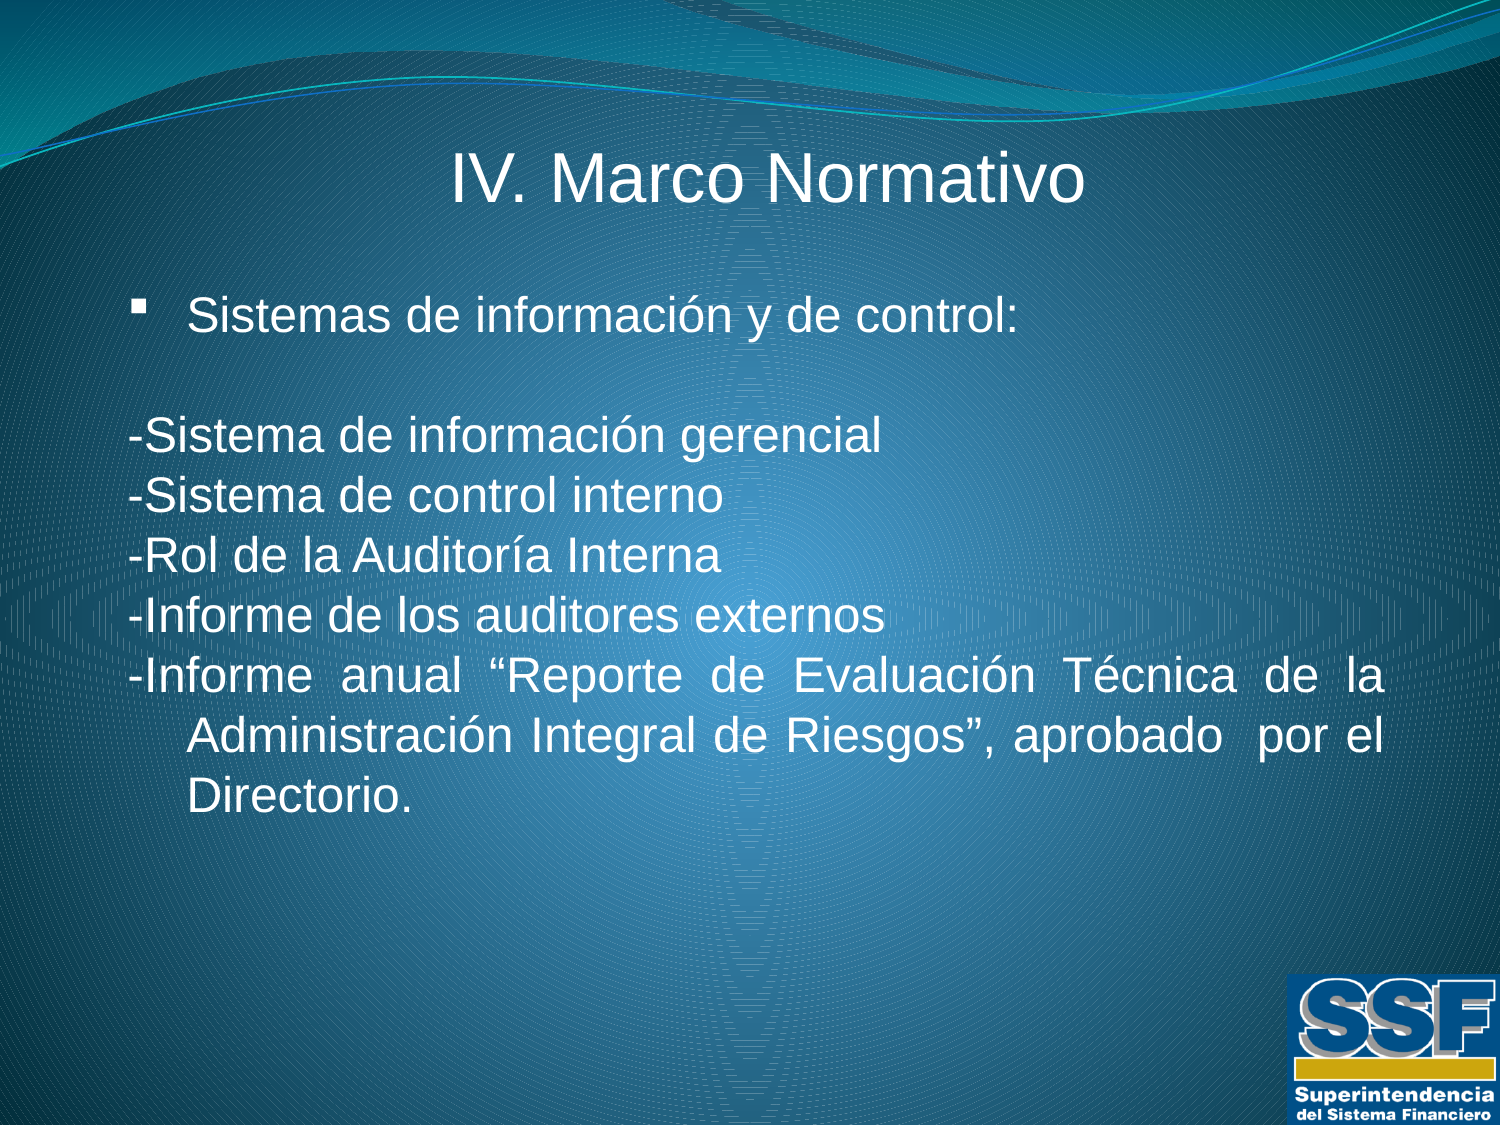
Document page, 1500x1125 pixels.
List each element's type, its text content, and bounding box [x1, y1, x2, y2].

picture [1287, 974, 1500, 1125]
text_box Sistemas de información y de control: -Sistema de información gerencial -Sistema de control interno -Rol de la Auditoría Interna -Informe de los auditores externos -Informe anual “Reporte de Evaluación Técnica de la Administración Integral de Riesgos”, aprobado por el Directorio. [112, 274, 1400, 1010]
text_box IV. Marco Normativo [87, 123, 1450, 224]
table_cell Explicación: [1280, 975, 1287, 1010]
